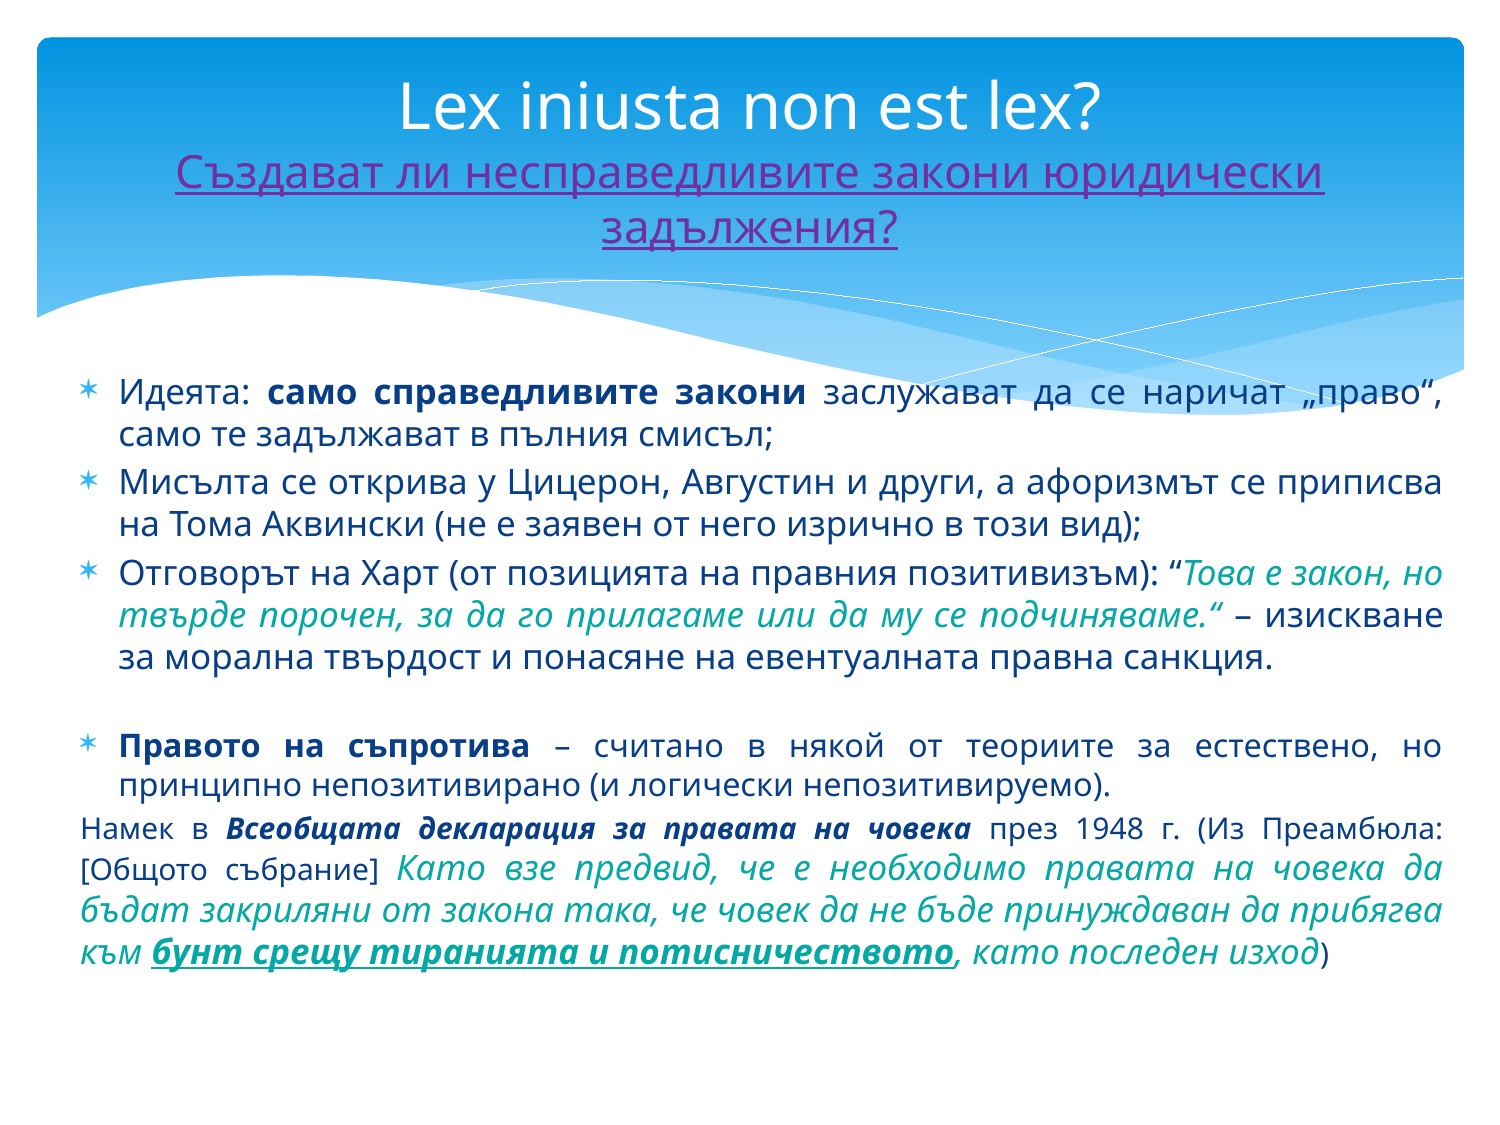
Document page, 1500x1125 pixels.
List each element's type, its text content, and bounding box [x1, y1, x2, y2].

list Идеята: само справедливите закони заслужават да се наричат „право“, само те задължават в пълния смисъл; Мисълта се открива у Цицерон, Августин и други, а афоризмът се приписва на Тома Аквински (не е заявен от него изрично в този вид); Отговорът на Харт (от позицията на правния позитивизъм): “Това е закон, но твърде порочен, за да го прилагаме или да му се подчиняваме.“ – изискване за морална твърдост и понасяне на евентуалната правна санкция. Правото на съпротива – считано в някой от теориите за естествено, но принципно непозитивирано (и логически непозитивируемо). Намек в Всеобщата декларация за правата на човека през 1948 г. (Из Преамбюла: [Общото събрание] Като взе предвид, че е необходимо правата на човека да бъдат закриляни от закона така, че човек да не бъде принуждаван да прибягва към бунт срещу тиранията и потисничеството, като последен изход) [64, 361, 1459, 1071]
title Lex iniusta non est lex? Създават ли несправедливите закони юридически задължения? [75, 55, 1425, 261]
